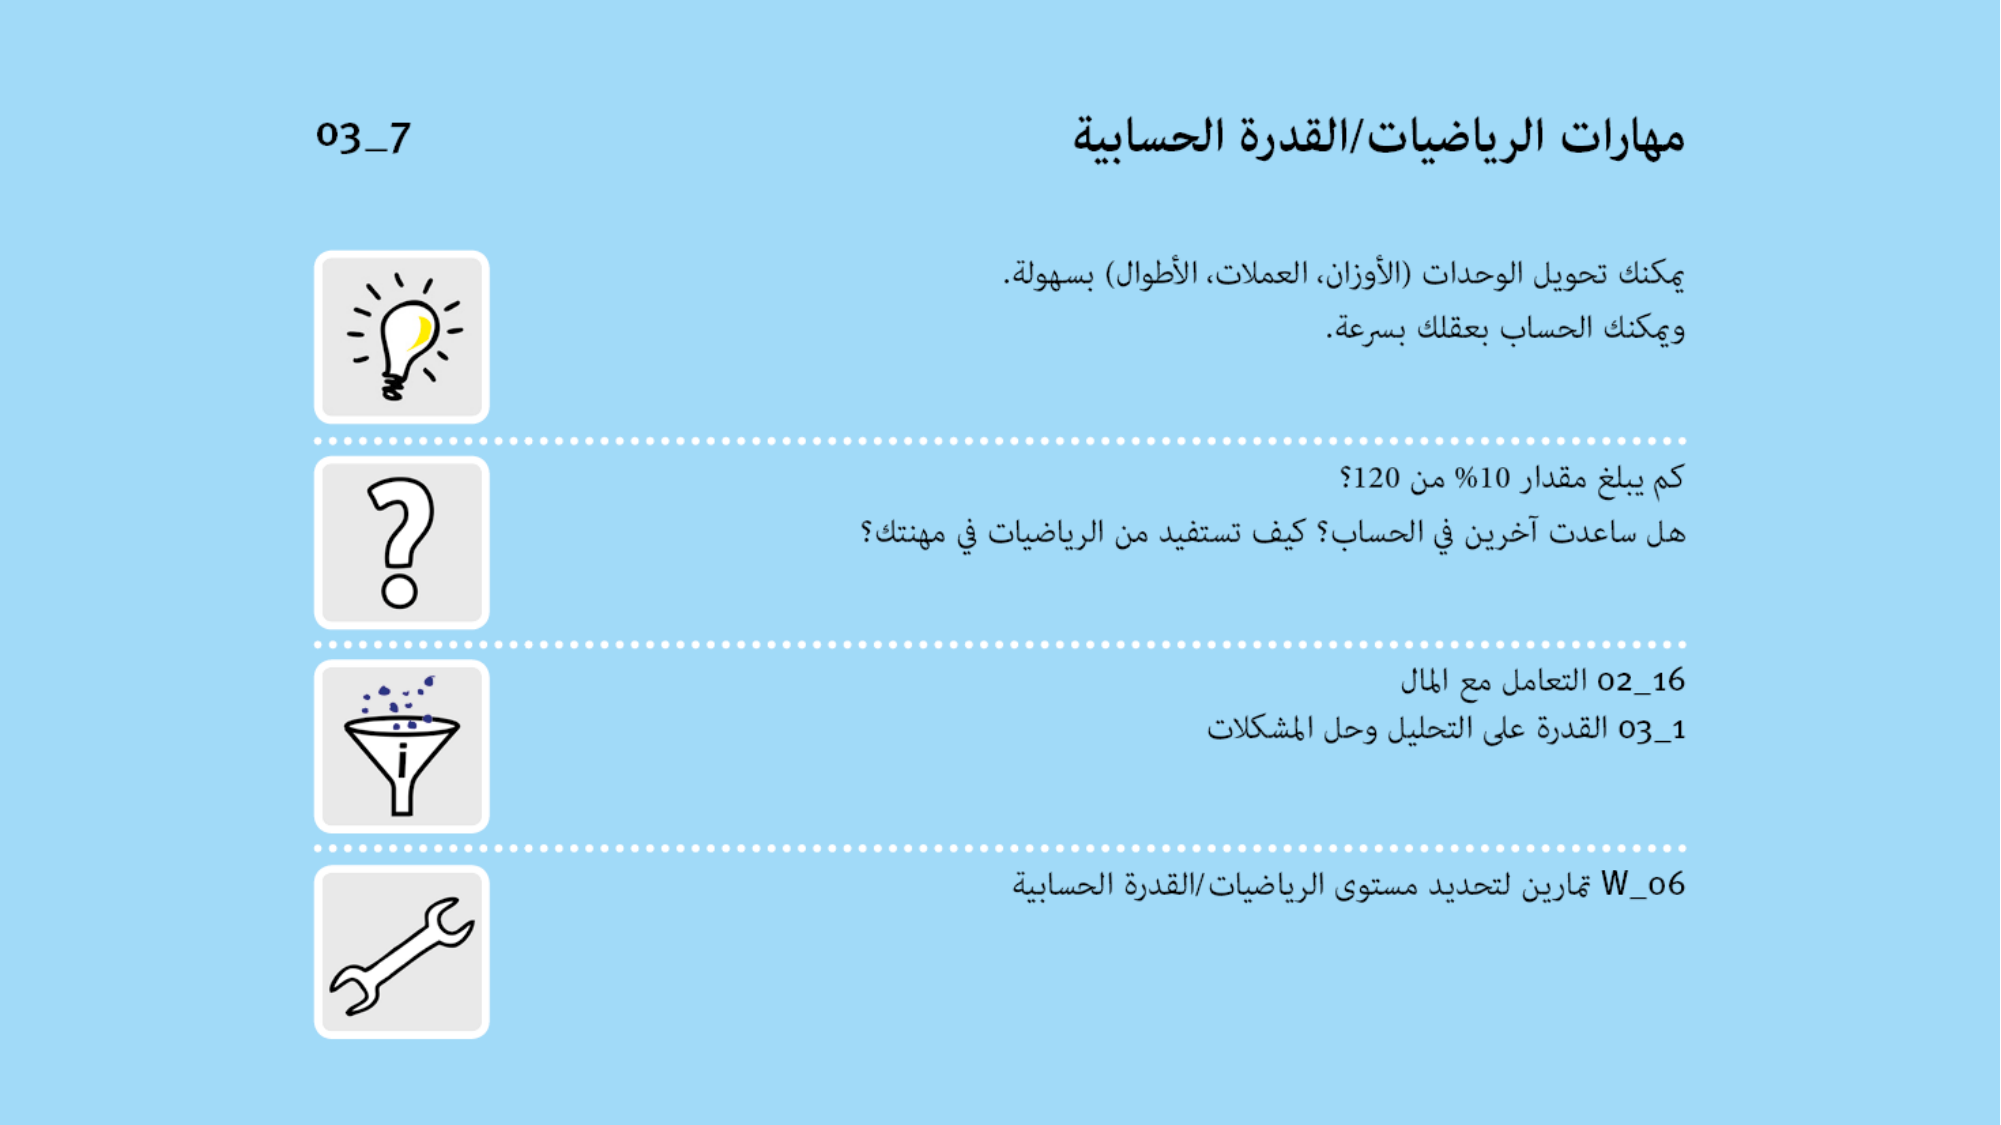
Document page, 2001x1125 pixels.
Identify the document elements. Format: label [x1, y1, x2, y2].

picture [207, 0, 1793, 1125]
